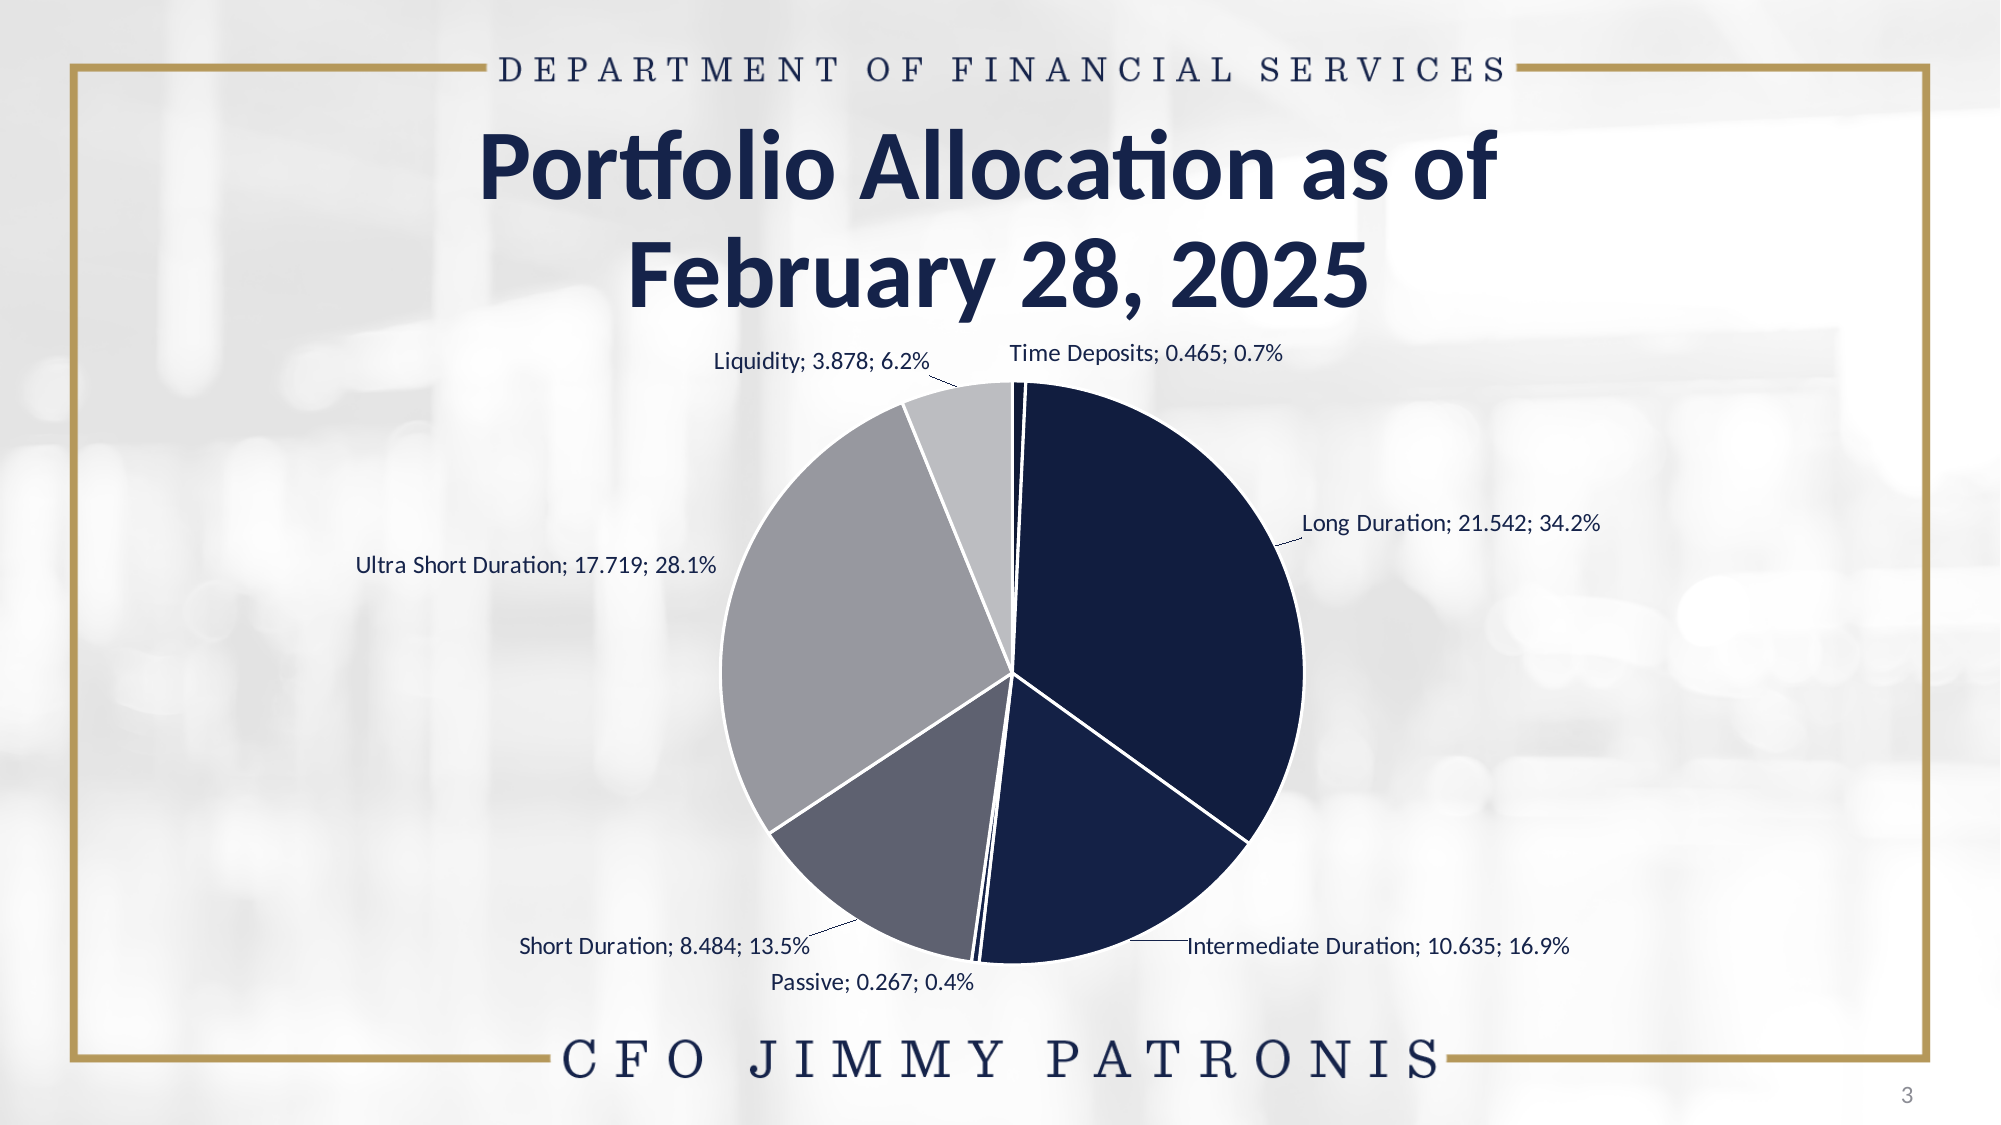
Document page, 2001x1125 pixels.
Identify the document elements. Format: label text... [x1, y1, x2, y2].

picture [0, 0, 2000, 1125]
title Portfolio Allocation as of February 28, 2025 [137, 112, 1863, 312]
chart [137, 312, 1863, 1033]
slide_number 3 [1478, 1063, 1929, 1124]
